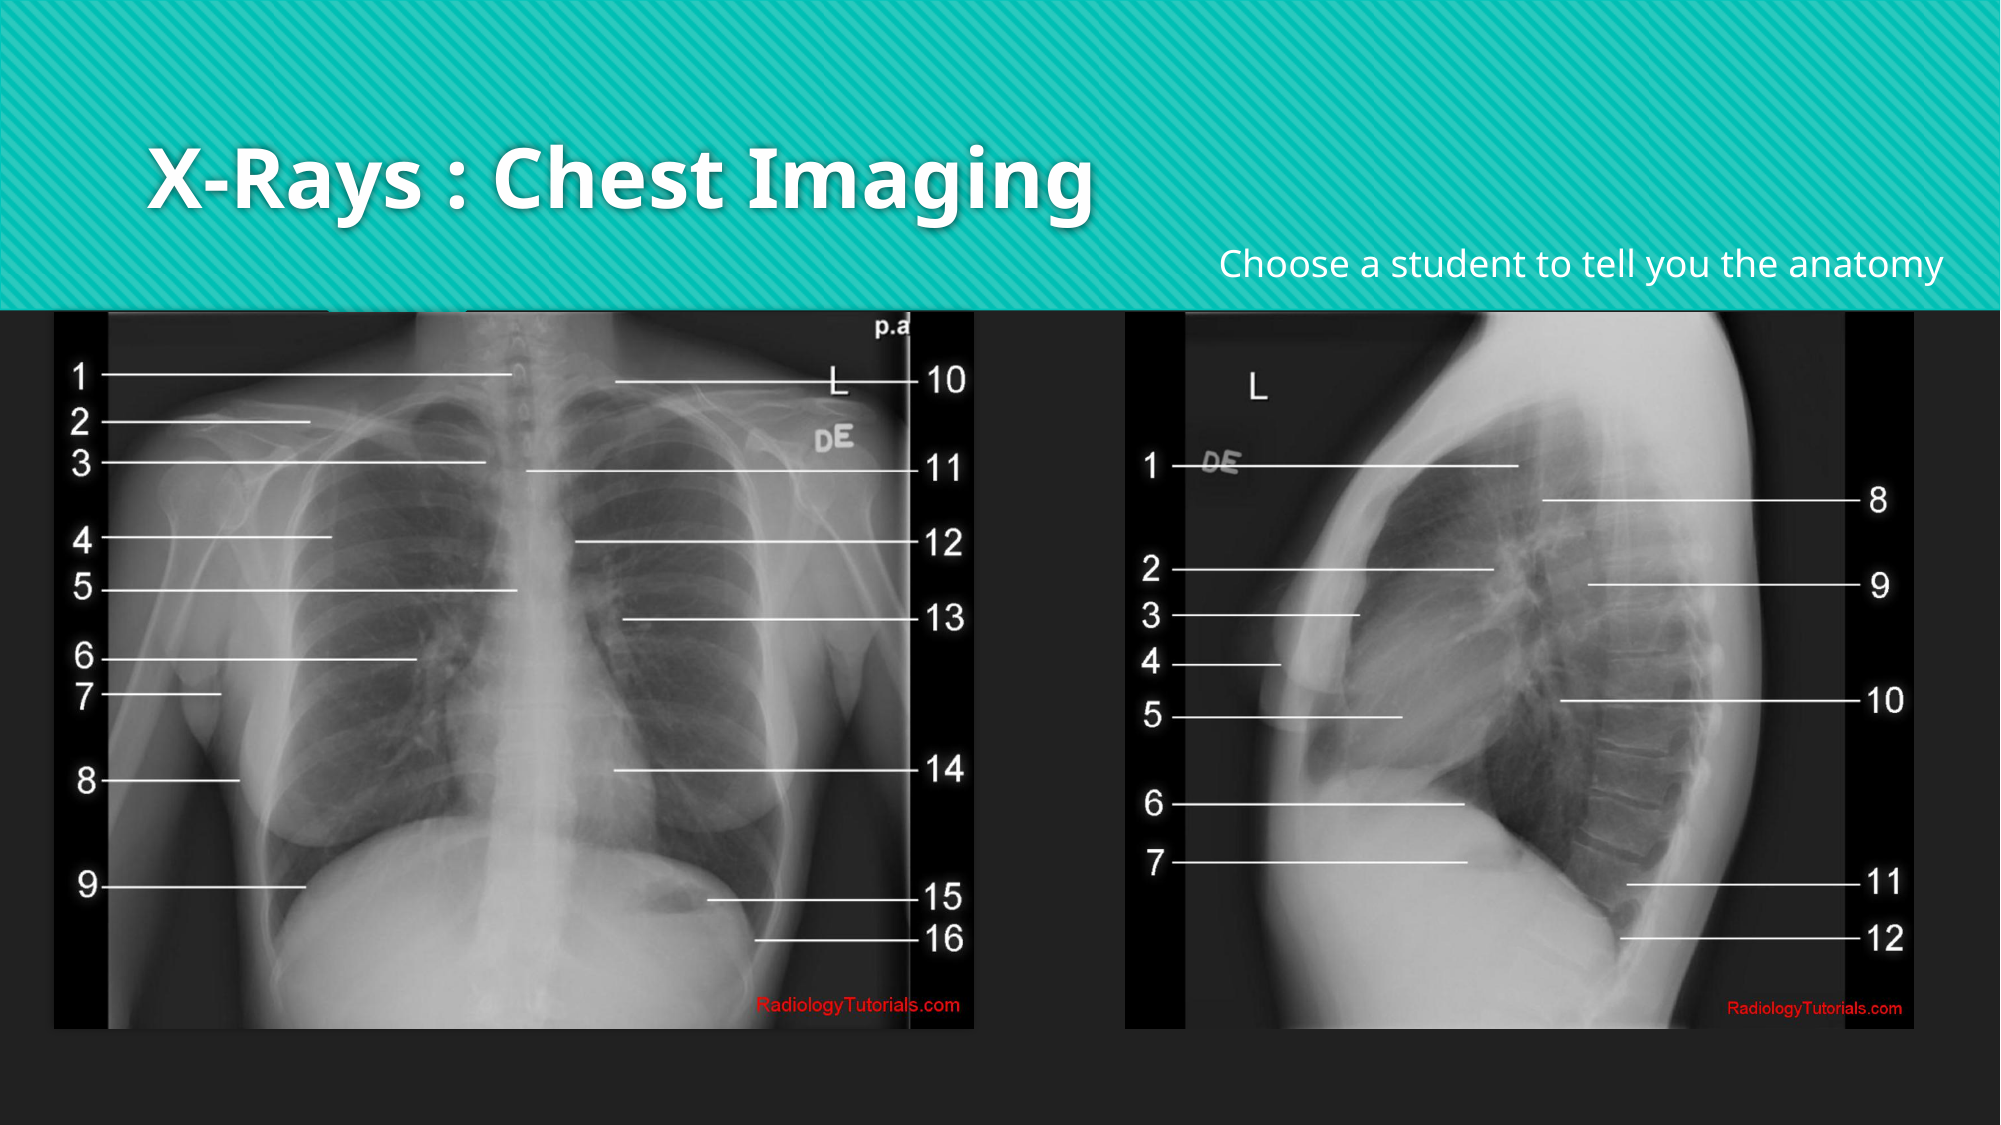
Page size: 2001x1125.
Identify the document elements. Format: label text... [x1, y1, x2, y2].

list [53, 312, 974, 1029]
picture [1125, 312, 1914, 1029]
text_box Choose a student to tell you the anatomy [1203, 232, 1960, 293]
title X-Rays : Chest Imaging [132, 73, 1868, 233]
